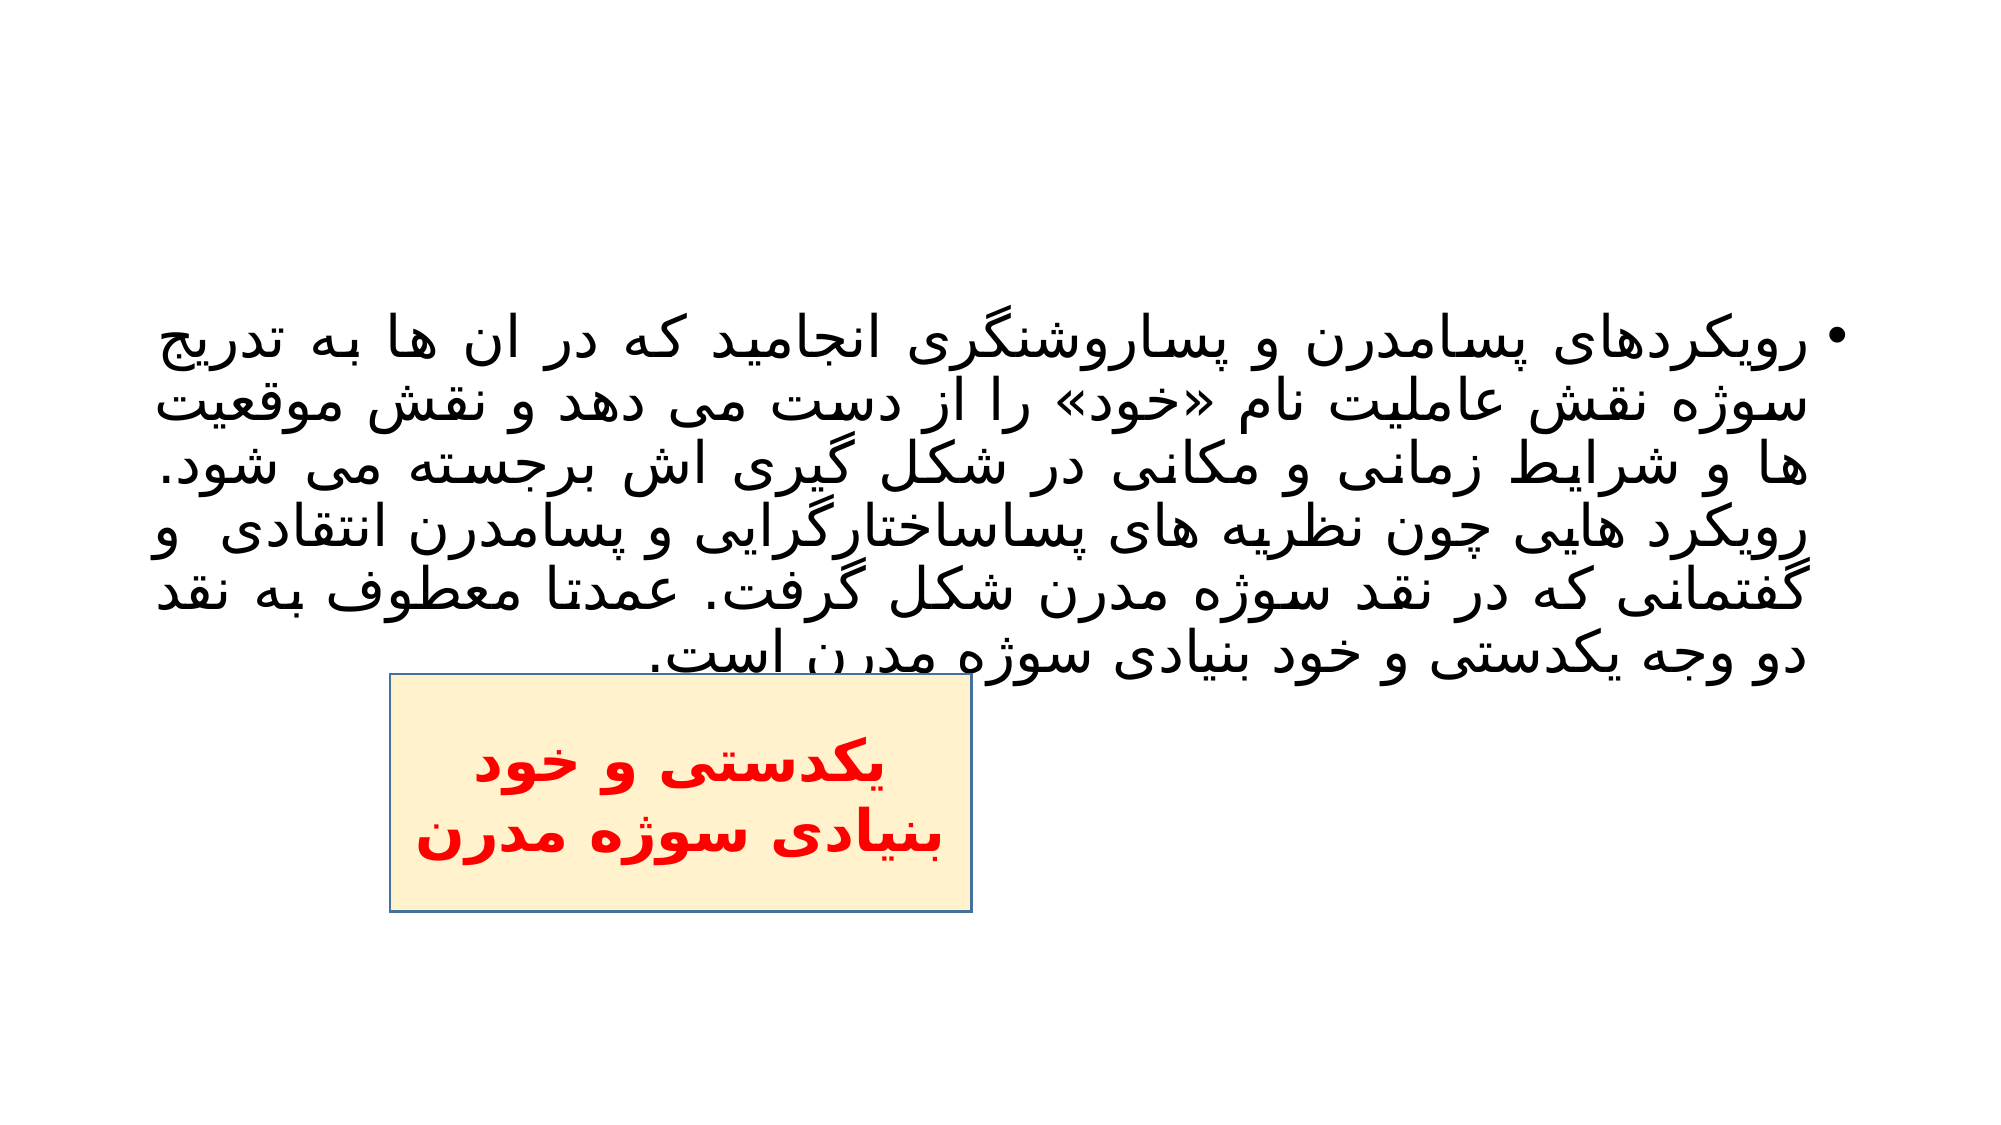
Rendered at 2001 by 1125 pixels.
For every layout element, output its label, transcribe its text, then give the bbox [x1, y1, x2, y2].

list رویکردهای پسامدرن و پساروشنگری انجامید که در ان ها به تدریج سوژه نقش عاملیت نام «خود» را از دست می دهد و نقش موقعیت ها و شرایط زمانی و مکانی در شکل گیری اش برجسته می شود. رویکرد هایی چون نظریه های پساساختارگرایی و پسامدرن انتقادی و گفتمانی که در نقد سوژه مدرن شکل گرفت. عمدتا معطوف به نقد دو وجه یکدستی و خود بنیادی سوژه مدرن است. [137, 299, 1863, 1014]
text_box یکدستی و خود بنیادی سوژه مدرن [389, 673, 973, 913]
